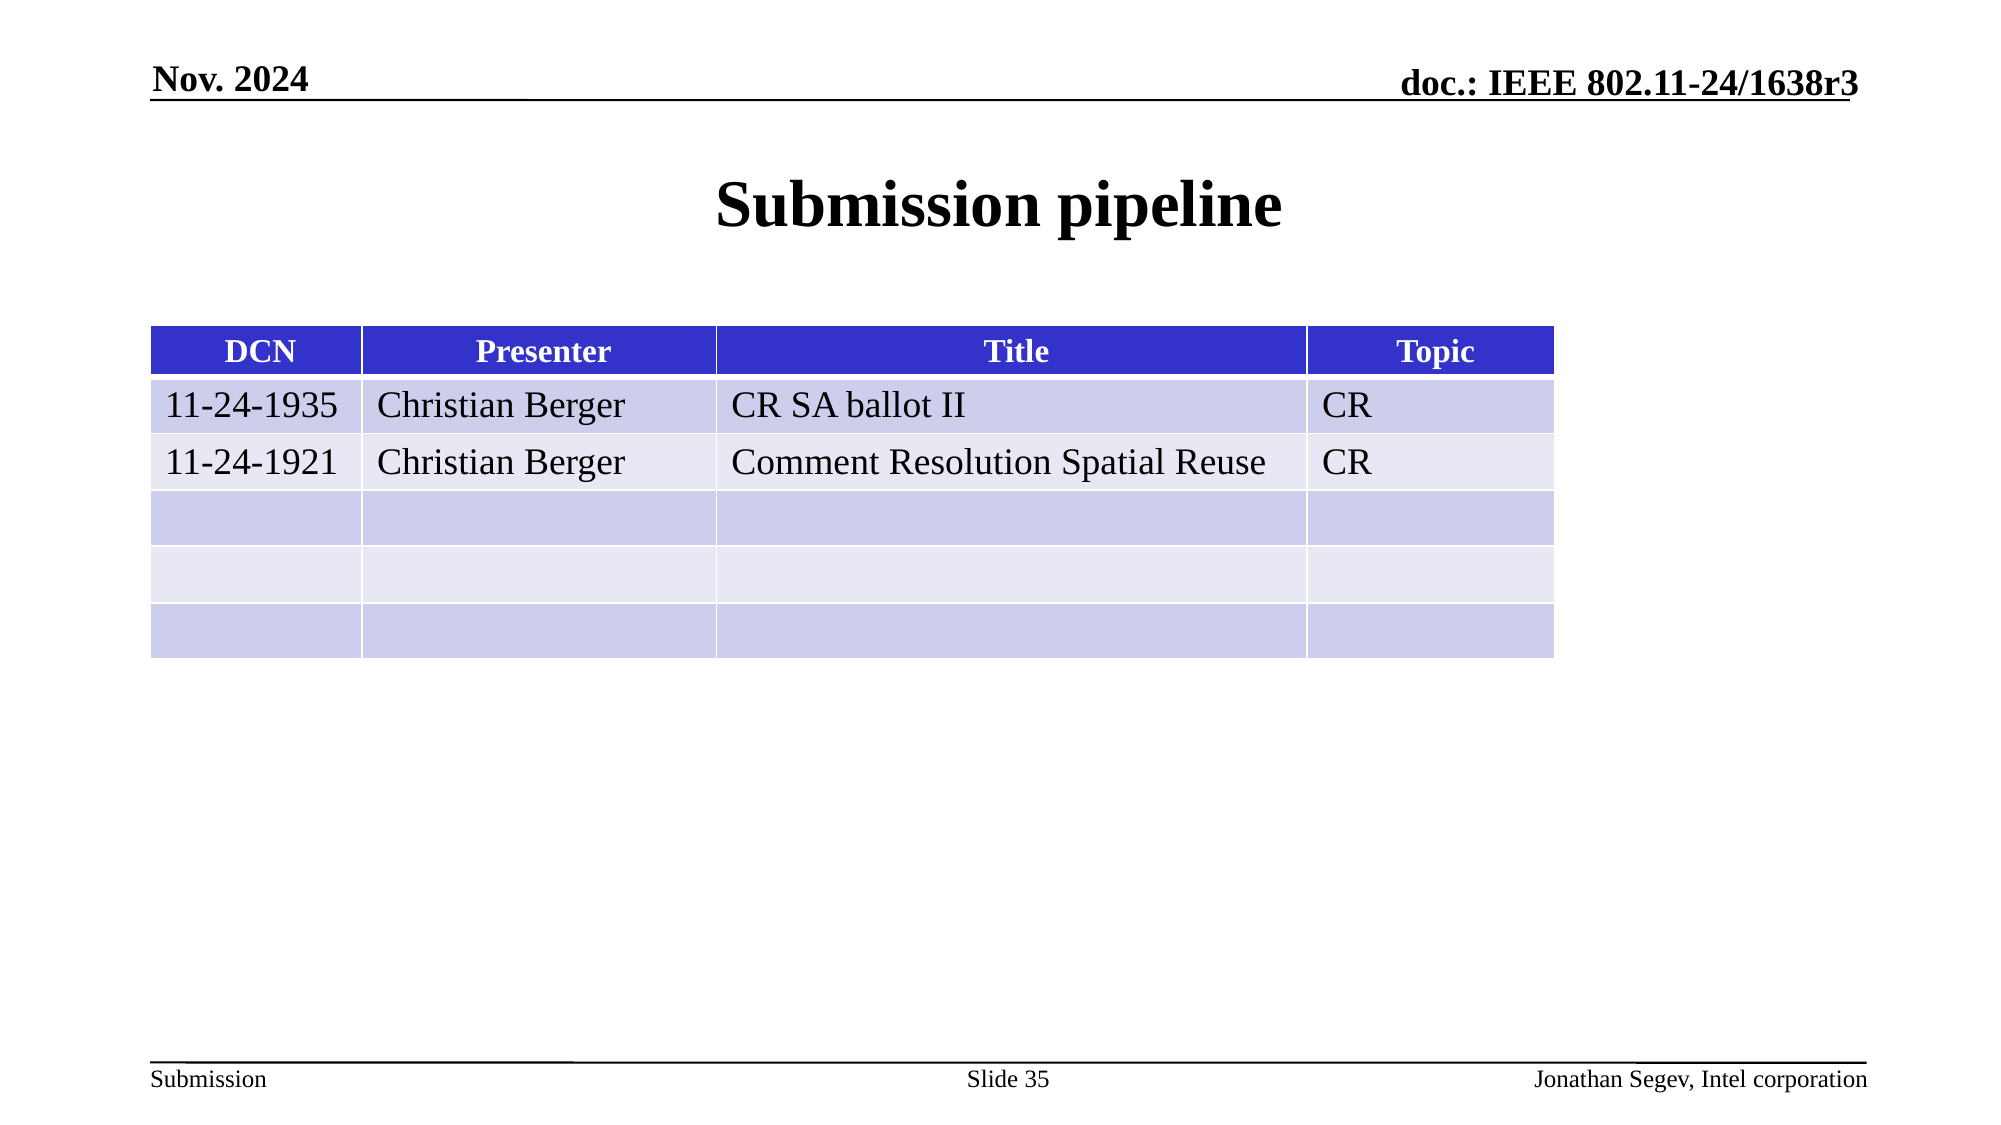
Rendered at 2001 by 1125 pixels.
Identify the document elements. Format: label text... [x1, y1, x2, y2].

table_cell [1308, 491, 1554, 545]
table_cell Comment Resolution Spatial Reuse [717, 434, 1306, 489]
table_cell [717, 491, 1306, 545]
table_header Topic [1308, 326, 1554, 374]
table_cell [151, 604, 361, 658]
table_cell CR SA ballot II [717, 380, 1306, 433]
table_header Title [717, 326, 1306, 374]
table_cell [363, 491, 716, 545]
table_header DCN [151, 326, 361, 374]
title Submission pipeline [149, 112, 1850, 288]
table_cell [151, 547, 361, 602]
table_cell [1308, 547, 1554, 602]
table_cell [363, 547, 716, 602]
table_cell Christian Berger [363, 380, 716, 433]
table_cell 11-24-1935 [151, 380, 361, 433]
table_cell [717, 604, 1306, 658]
table_cell [717, 547, 1306, 602]
table_cell [1308, 604, 1554, 658]
table_header Presenter [363, 326, 716, 374]
table_cell CR [1308, 434, 1554, 489]
table_cell [151, 491, 361, 545]
table_cell 11-24-1921 [151, 434, 361, 489]
table_cell [363, 604, 716, 658]
table_cell Christian Berger [363, 434, 716, 489]
slide_number Slide 35 [950, 1061, 1067, 1123]
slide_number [152, 54, 563, 100]
table_cell CR [1308, 380, 1554, 433]
footer Jonathan Segev, Intel corporation [1171, 1061, 1869, 1093]
